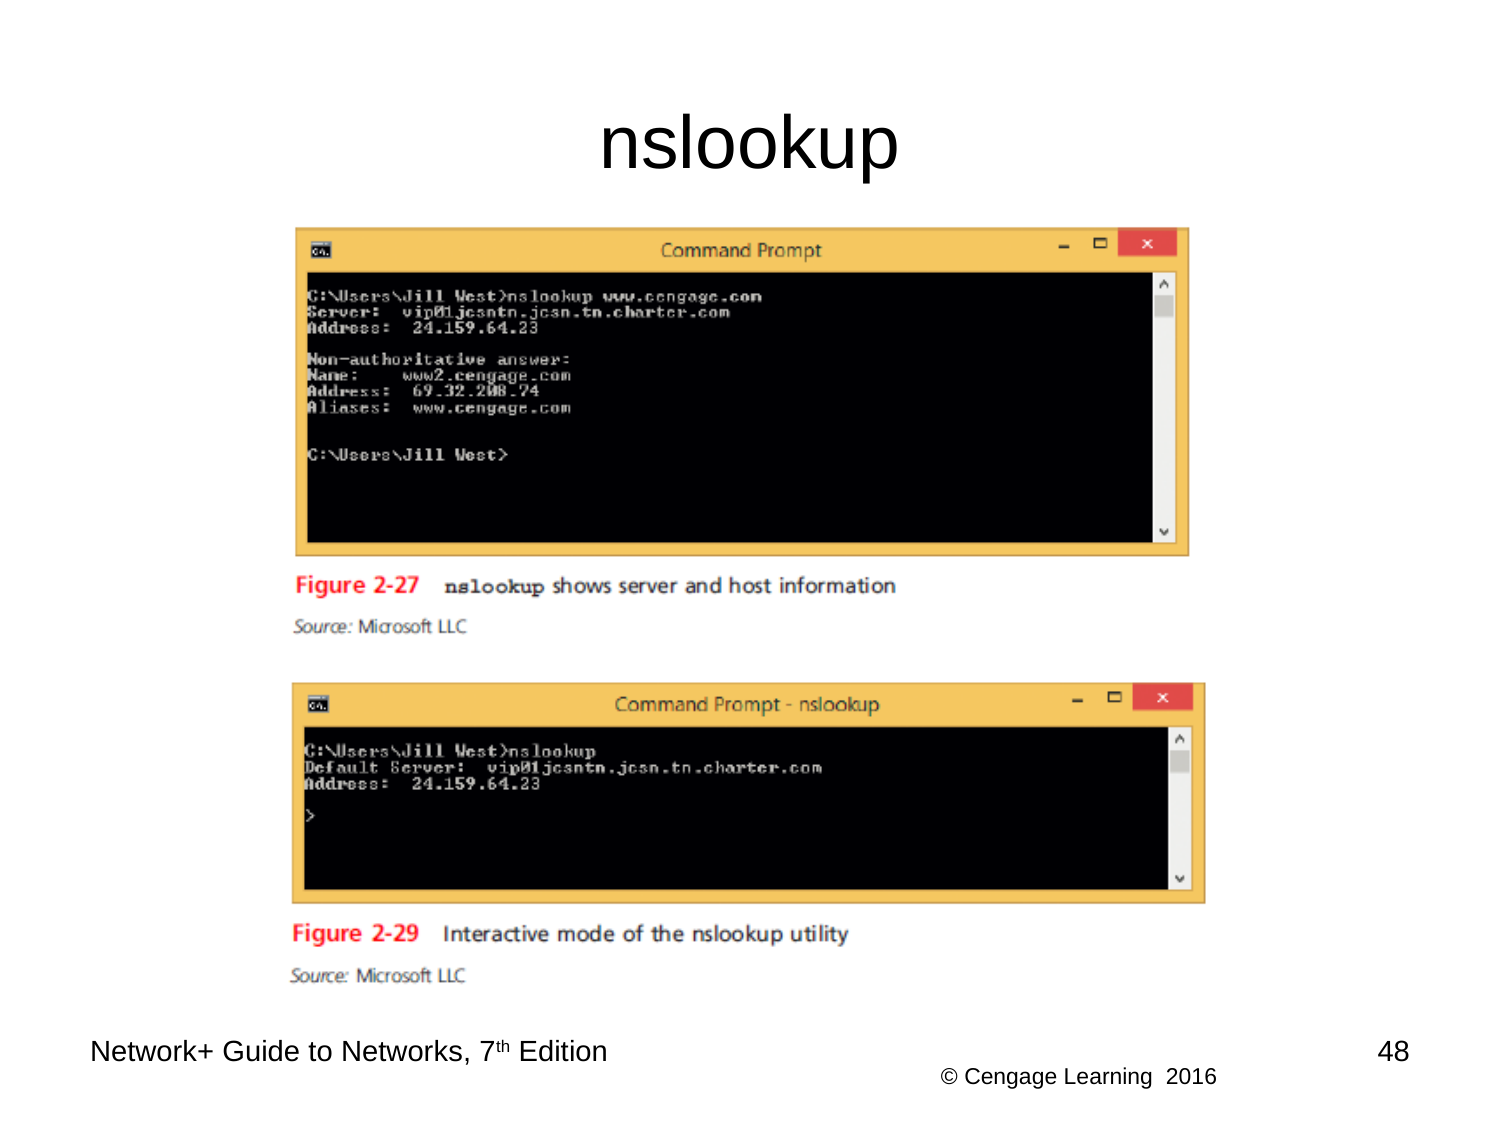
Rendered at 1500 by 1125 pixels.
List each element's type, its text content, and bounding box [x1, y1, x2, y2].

title nslookup [75, 45, 1425, 233]
picture [287, 674, 1213, 988]
footer Network+ Guide to Networks, 7th Edition [74, 1024, 713, 1103]
slide_number 48 [1312, 1024, 1426, 1103]
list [287, 212, 1201, 642]
